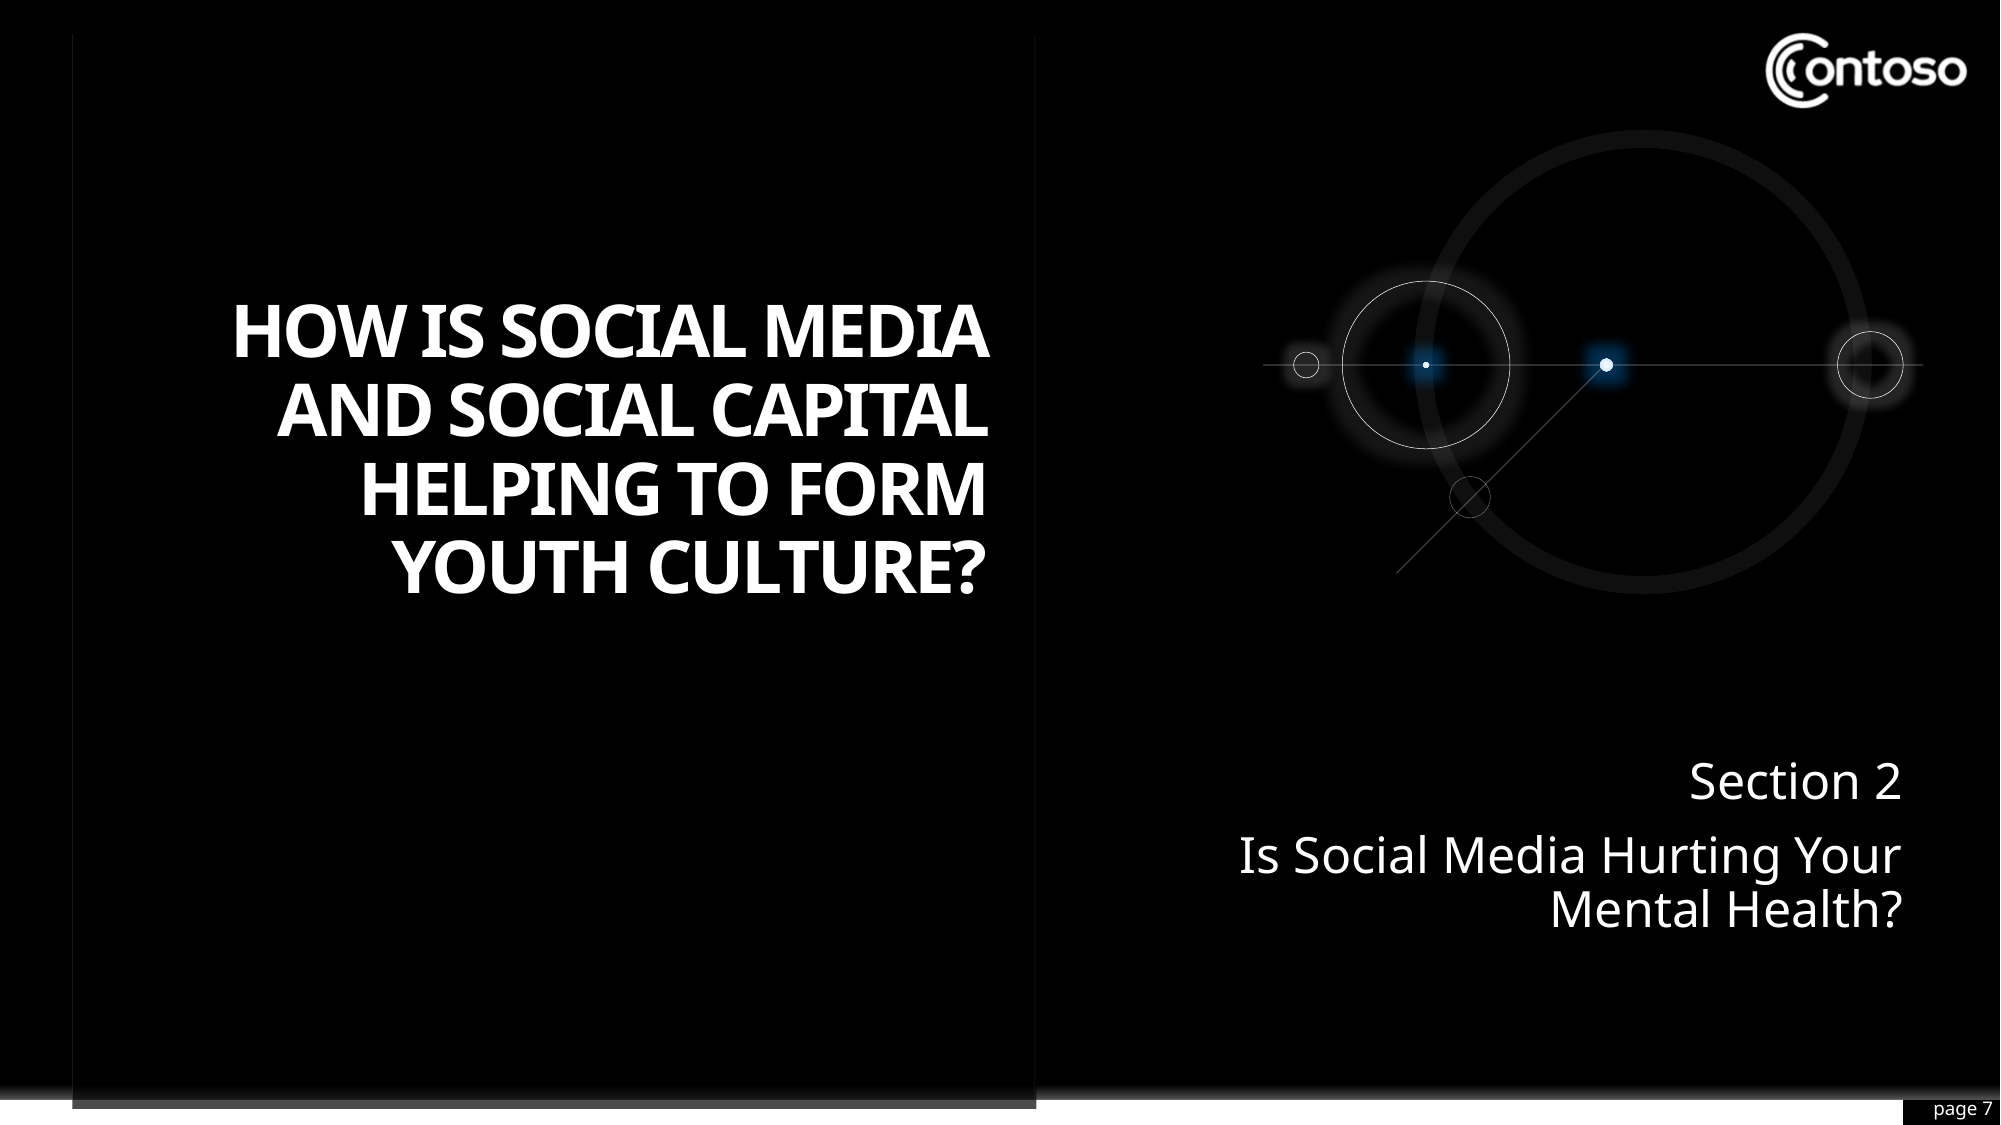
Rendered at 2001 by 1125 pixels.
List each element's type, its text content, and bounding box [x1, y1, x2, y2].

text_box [1263, 138, 1924, 586]
title How is social media and social capital helping to form youth culture? [153, 200, 988, 697]
slide_number page 7 [1903, 1096, 1994, 1123]
picture [1758, 26, 1974, 110]
subtitle Section 2 Is Social Media Hurting Your Mental Health? [1226, 755, 1904, 1052]
